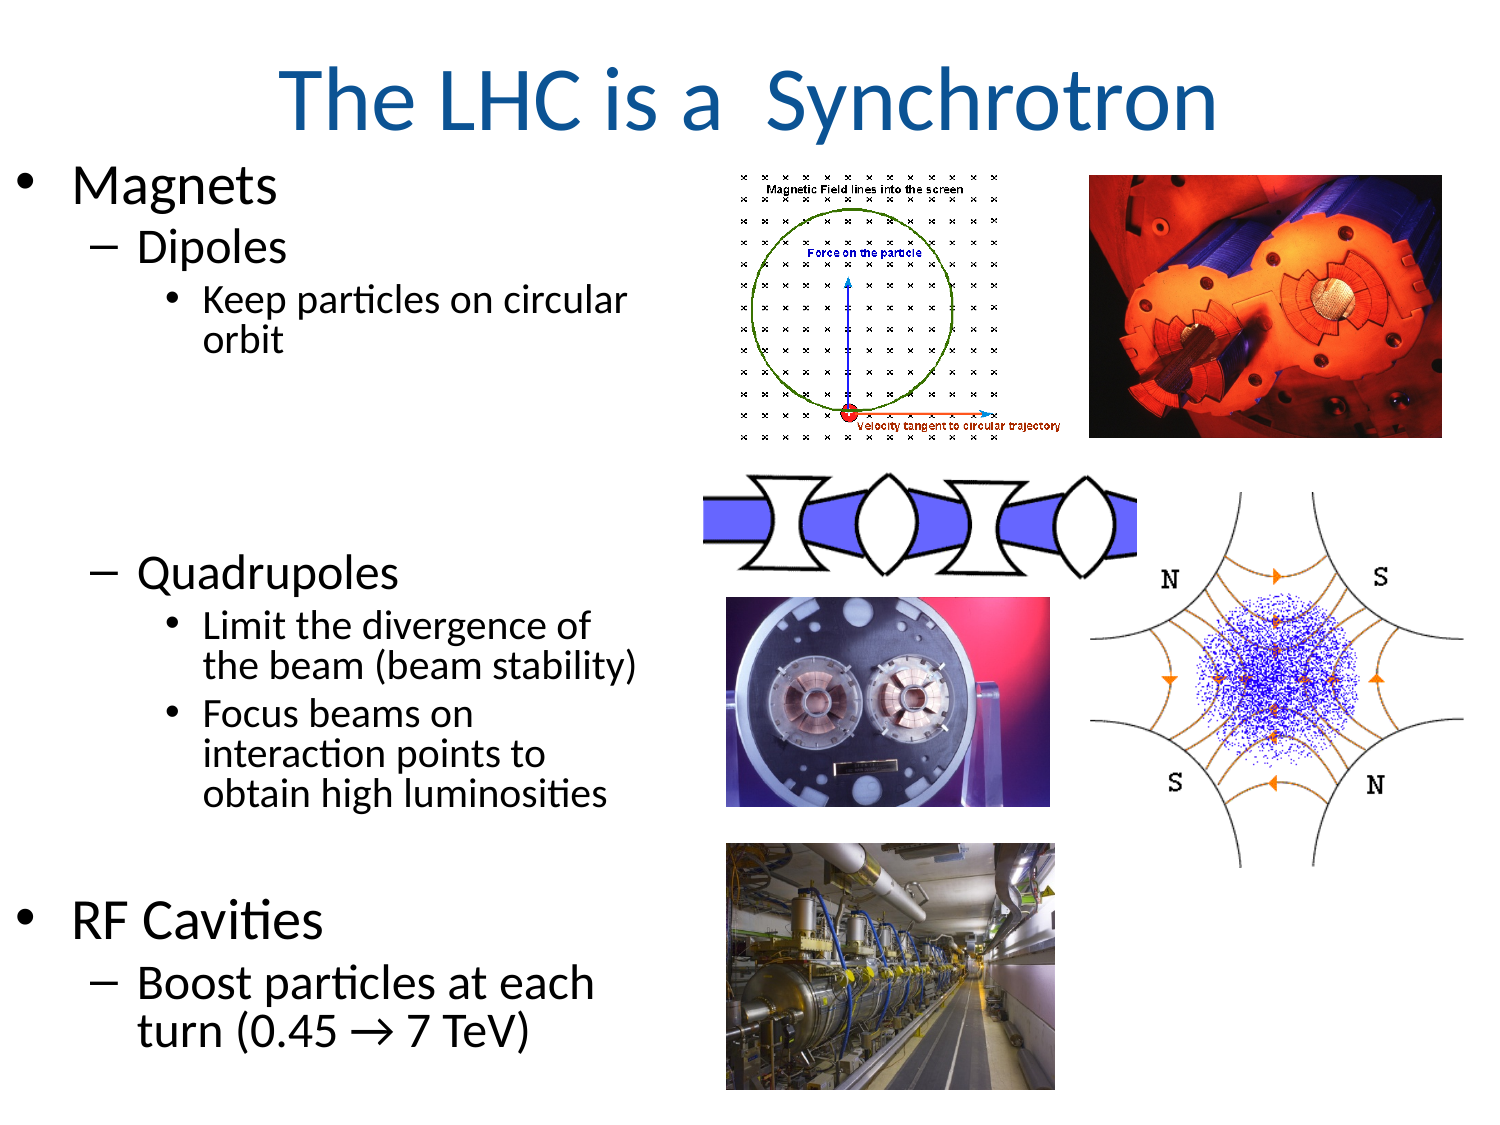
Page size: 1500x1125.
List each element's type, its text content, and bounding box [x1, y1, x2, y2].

picture [726, 597, 1050, 807]
picture [702, 468, 1466, 868]
picture [737, 175, 1442, 441]
picture [726, 843, 1055, 1091]
title The LHC is a Synchrotron [75, 0, 1425, 188]
list Magnets Dipoles Keep particles on circular orbit Quadrupoles Limit the divergence of the beam (beam stability) Focus beams on interaction points to obtain high luminosities RF Cavities Boost particles at each turn (0.45 → 7 TeV) [0, 152, 657, 1102]
